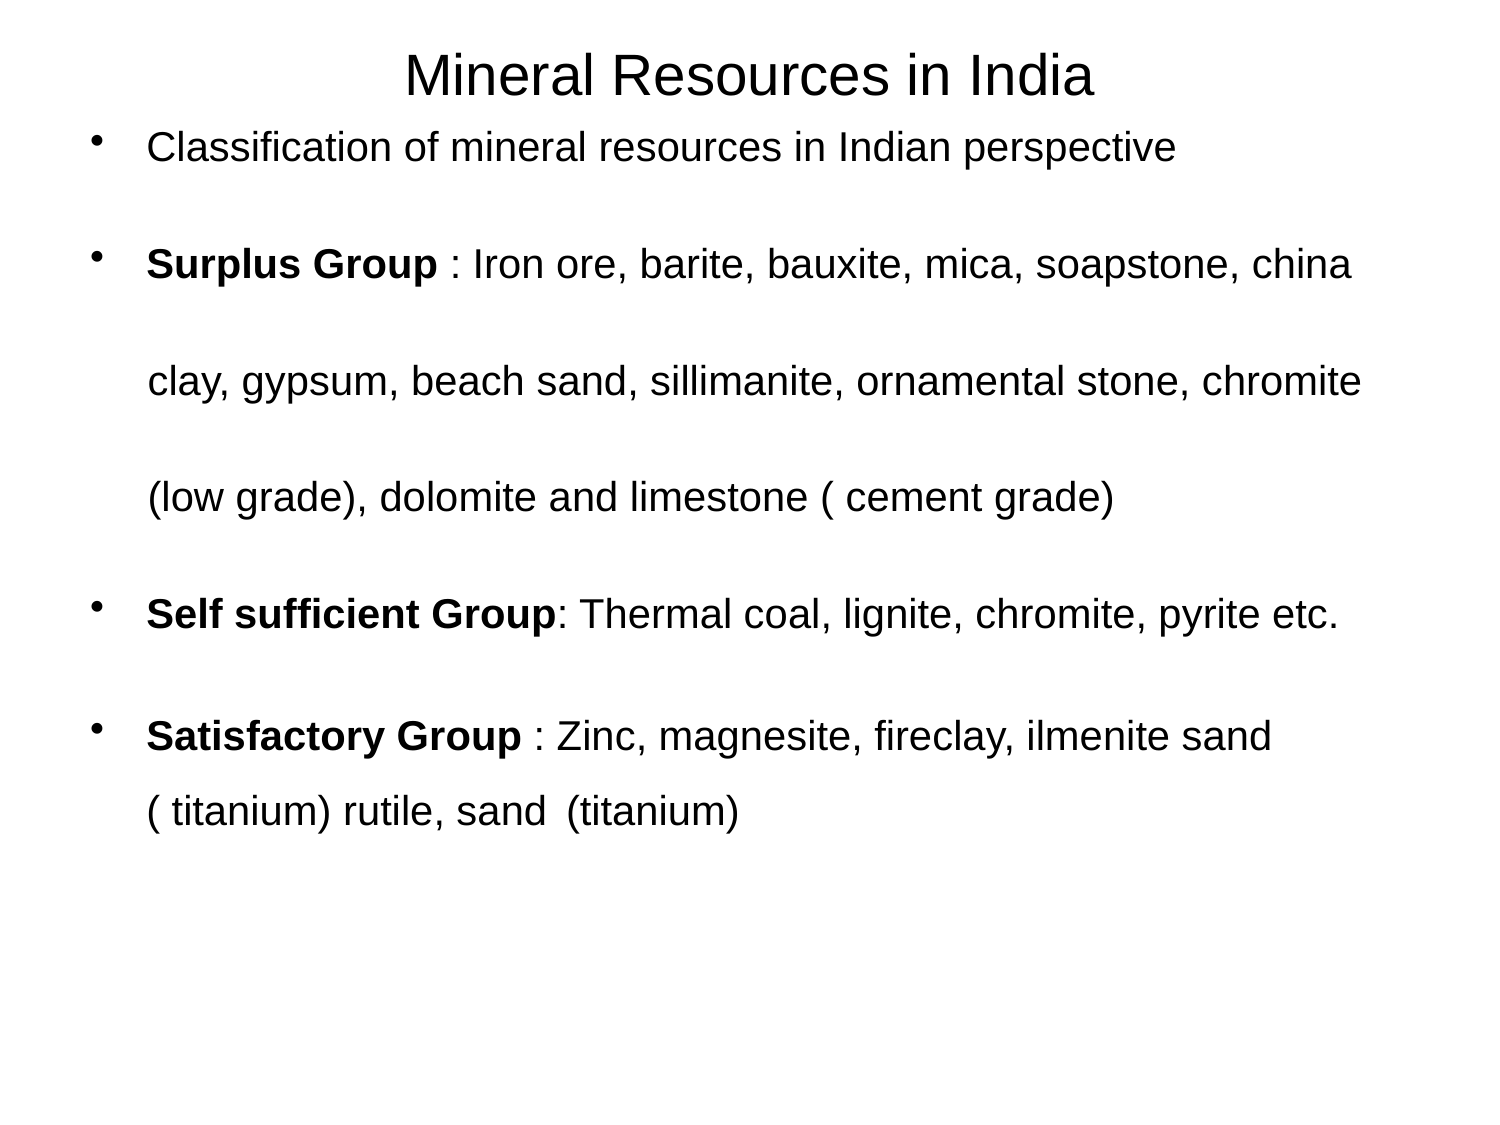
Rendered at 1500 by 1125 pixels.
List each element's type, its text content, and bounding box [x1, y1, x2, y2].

list Classification of mineral resources in Indian perspective Surplus Group : Iron ore, barite, bauxite, mica, soapstone, china clay, gypsum, beach sand, sillimanite, ornamental stone, chromite (low grade), dolomite and limestone ( cement grade) Self sufficient Group: Thermal coal, lignite, chromite, pyrite etc. Satisfactory Group : Zinc, magnesite, fireclay, ilmenite sand ( titanium) rutile, sand (titanium) [74, 112, 1426, 1006]
title Mineral Resources in India [74, 44, 1426, 101]
